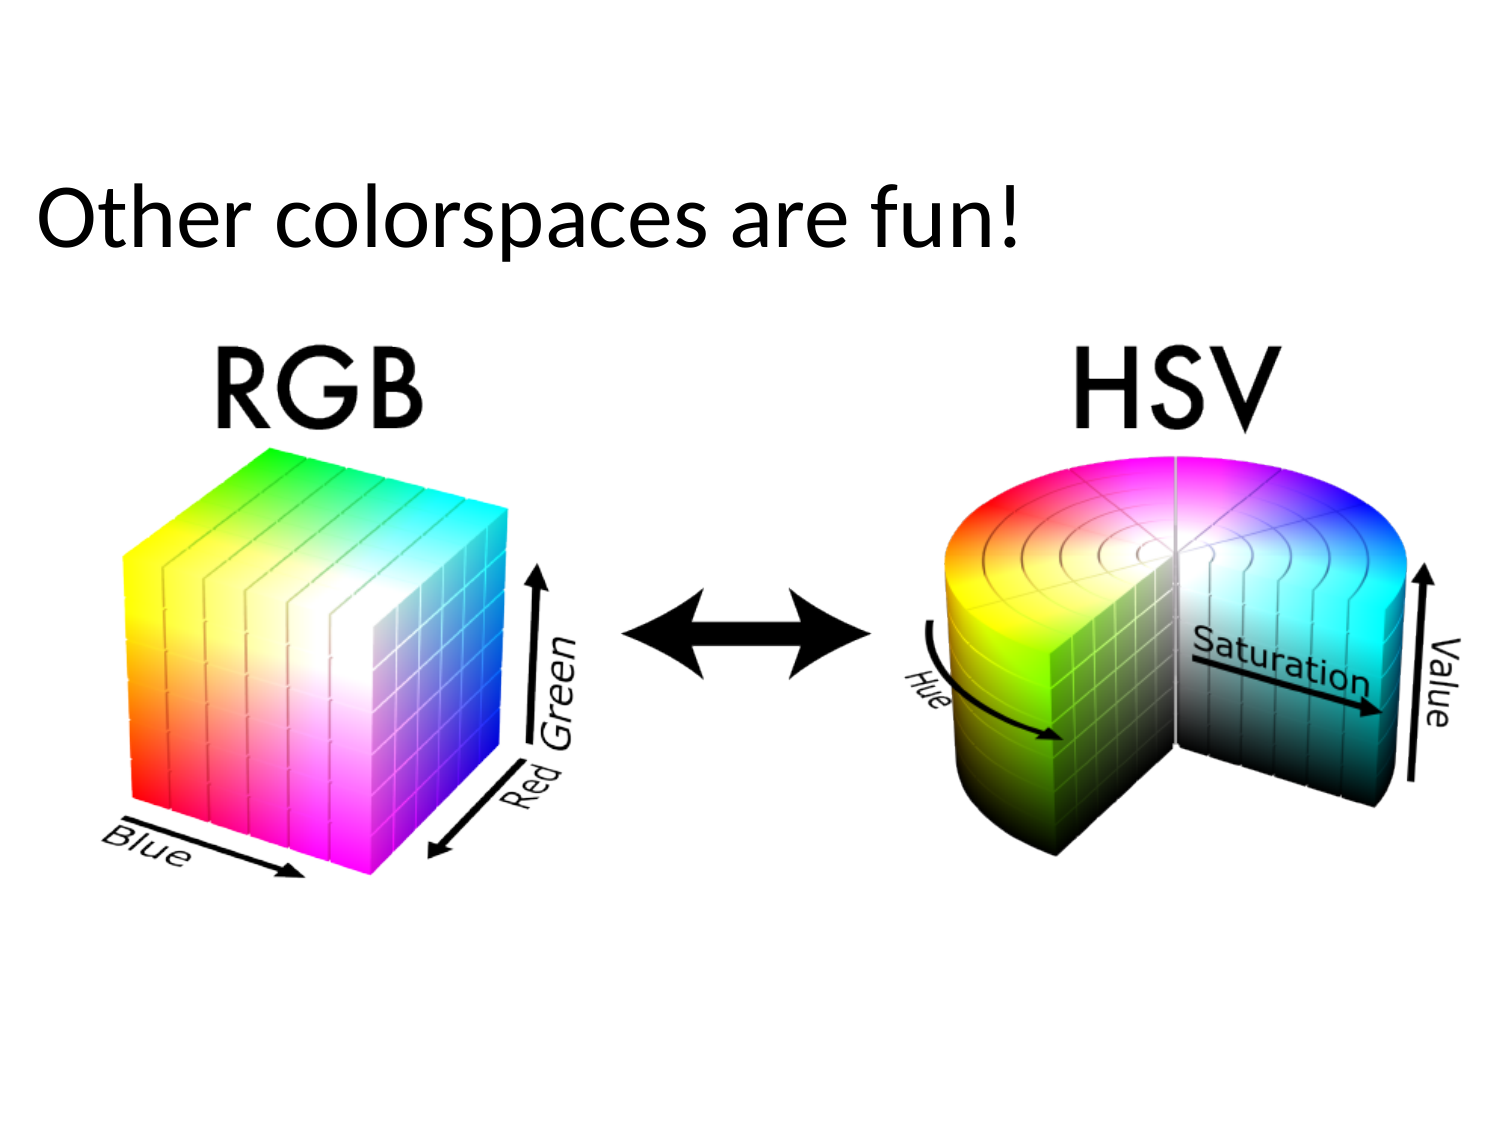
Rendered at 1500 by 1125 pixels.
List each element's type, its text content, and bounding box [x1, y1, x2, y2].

title Other colorspaces are fun! [21, 140, 1500, 235]
picture [21, 297, 1473, 910]
